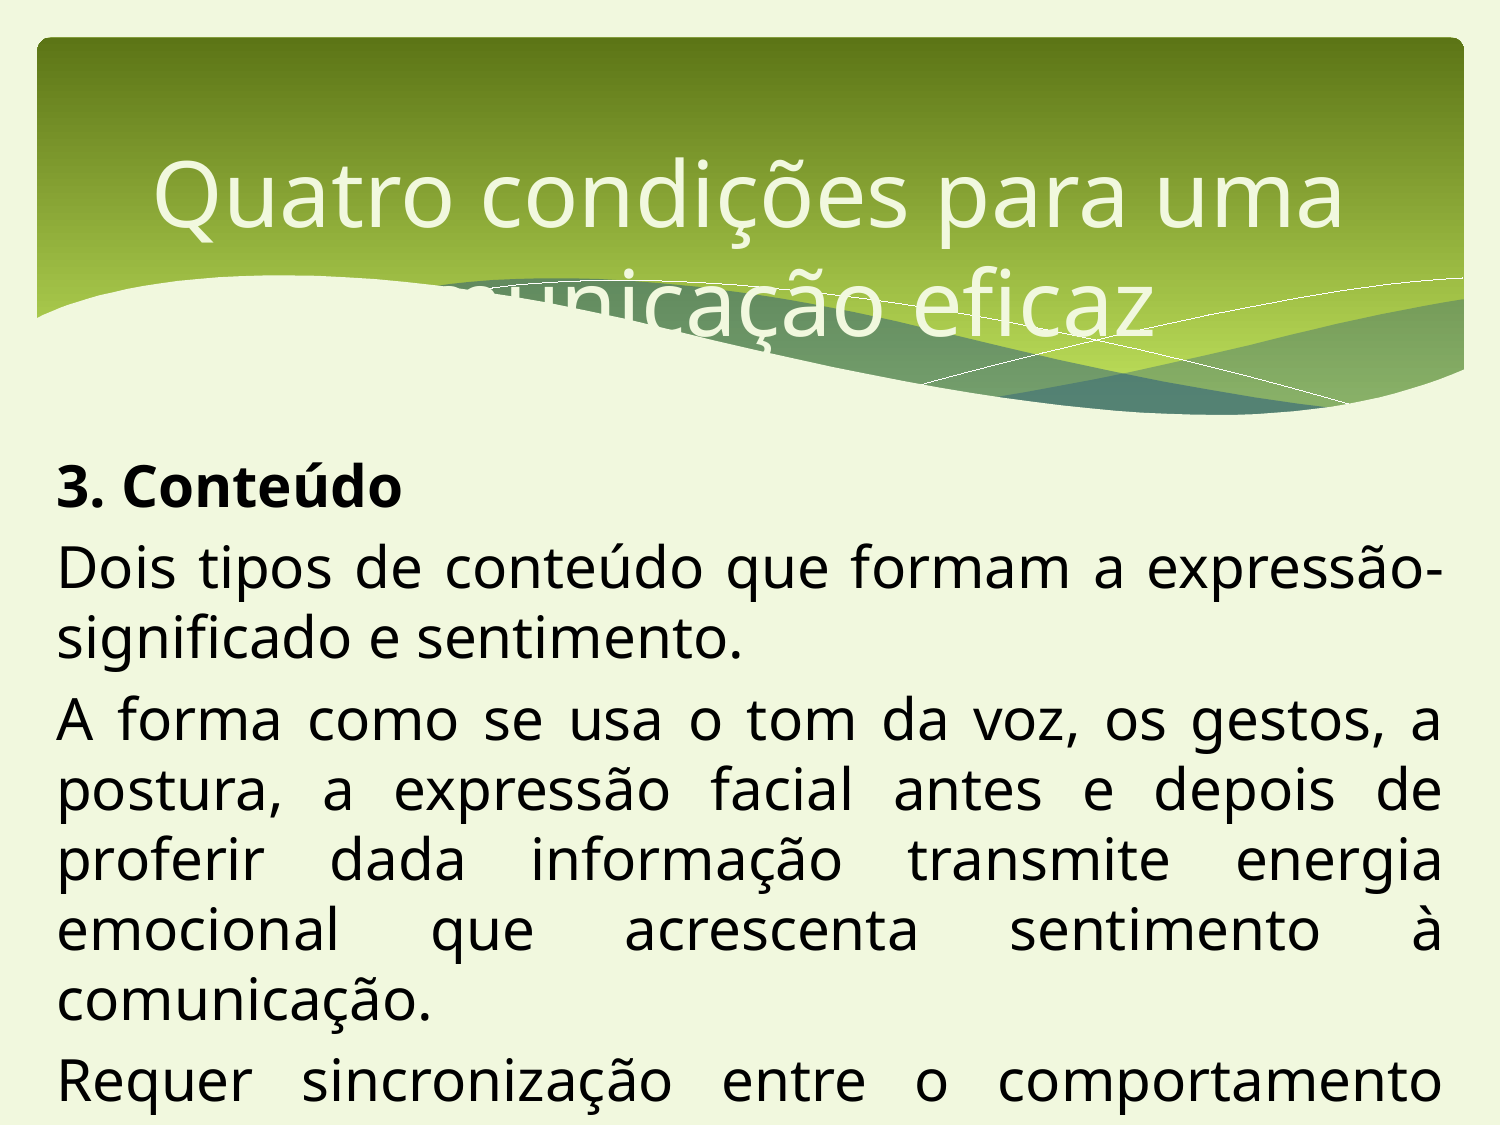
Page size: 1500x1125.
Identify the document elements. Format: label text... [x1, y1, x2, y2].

list Quatro condições para uma comunicação eficaz 3. Conteúdo Dois tipos de conteúdo que formam a expressão-significado e sentimento. A forma como se usa o tom da voz, os gestos, a postura, a expressão facial antes e depois de proferir dada informação transmite energia emocional que acrescenta sentimento à comunicação. Requer sincronização entre o comportamento verbal e o não-verbal. [41, 54, 1459, 1106]
